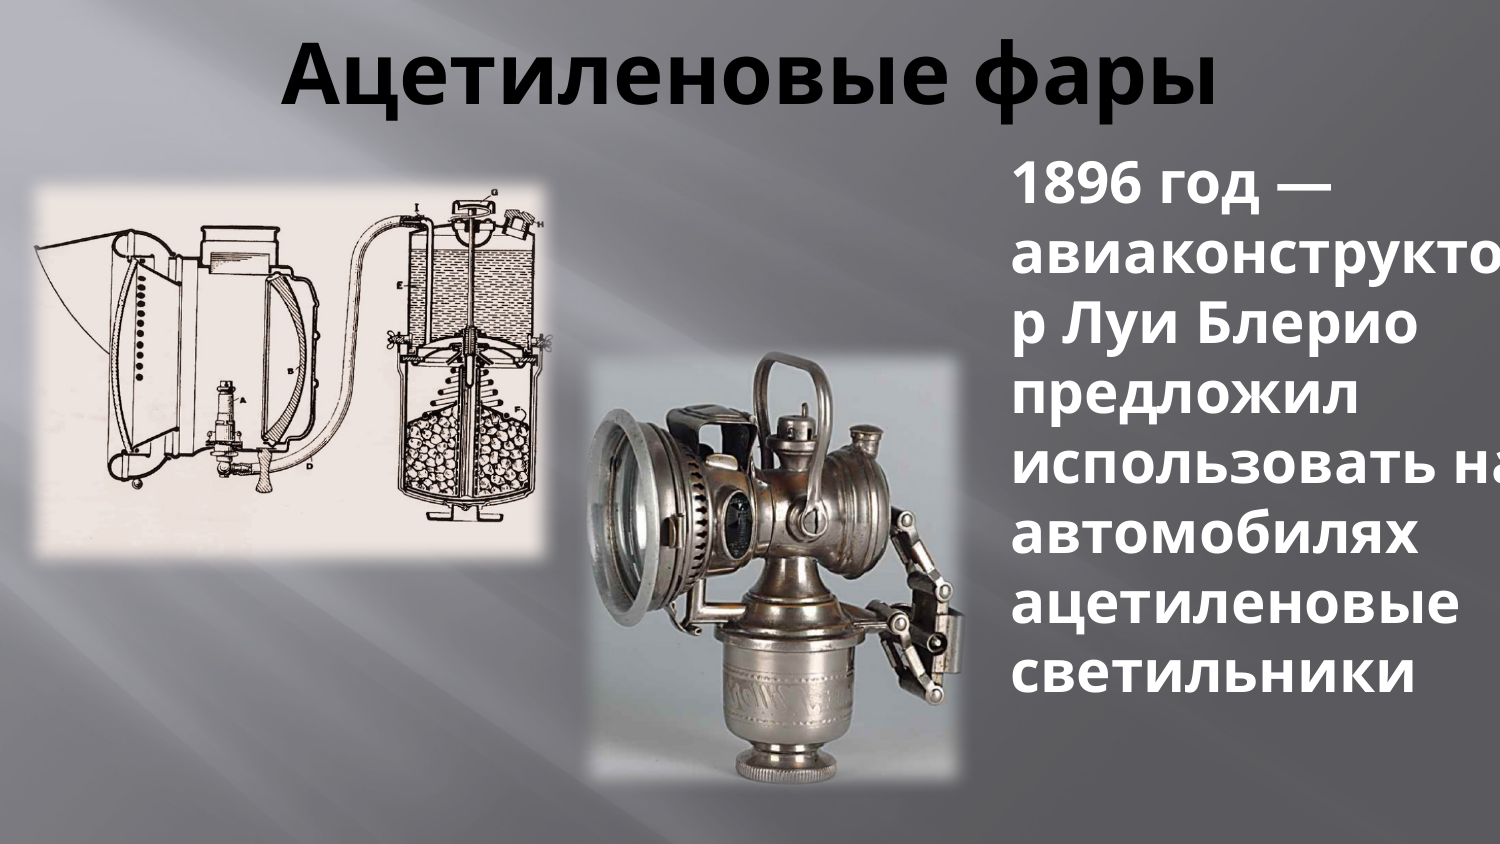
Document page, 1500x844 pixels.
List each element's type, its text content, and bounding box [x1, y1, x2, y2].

picture [572, 338, 975, 796]
picture [17, 167, 562, 576]
title Ацетиленовые фары [76, 0, 1427, 141]
list 1896 год —авиаконструктор Луи Блерио предложил использовать на автомобилях ацетиленовые светильники [972, 138, 1500, 836]
